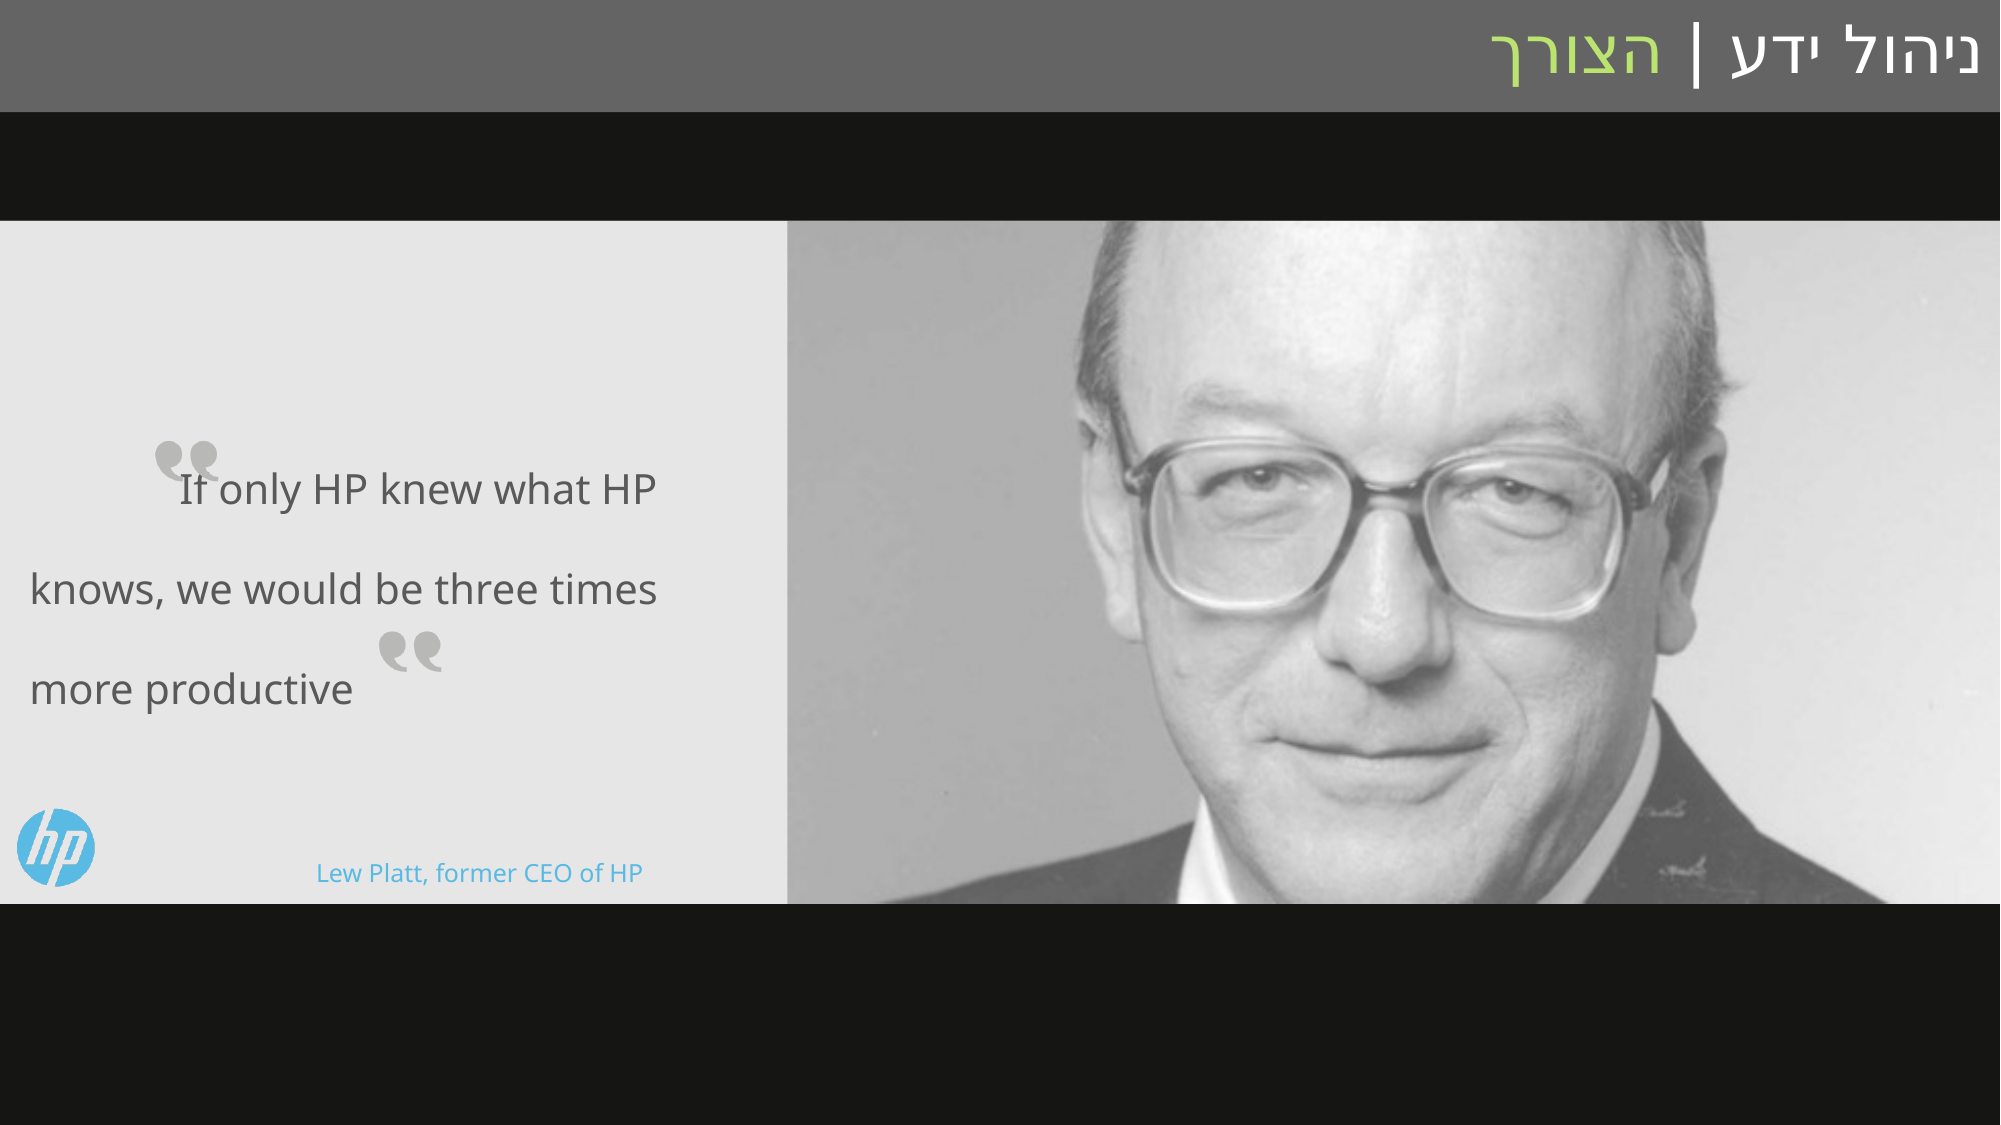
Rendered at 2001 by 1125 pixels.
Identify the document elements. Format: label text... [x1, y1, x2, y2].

picture [787, 220, 2000, 905]
picture [128, 402, 245, 519]
picture [351, 593, 468, 710]
text_box [0, 220, 786, 904]
picture [1, 793, 110, 902]
text_box ניהול ידע | הצורך [0, 0, 2000, 113]
